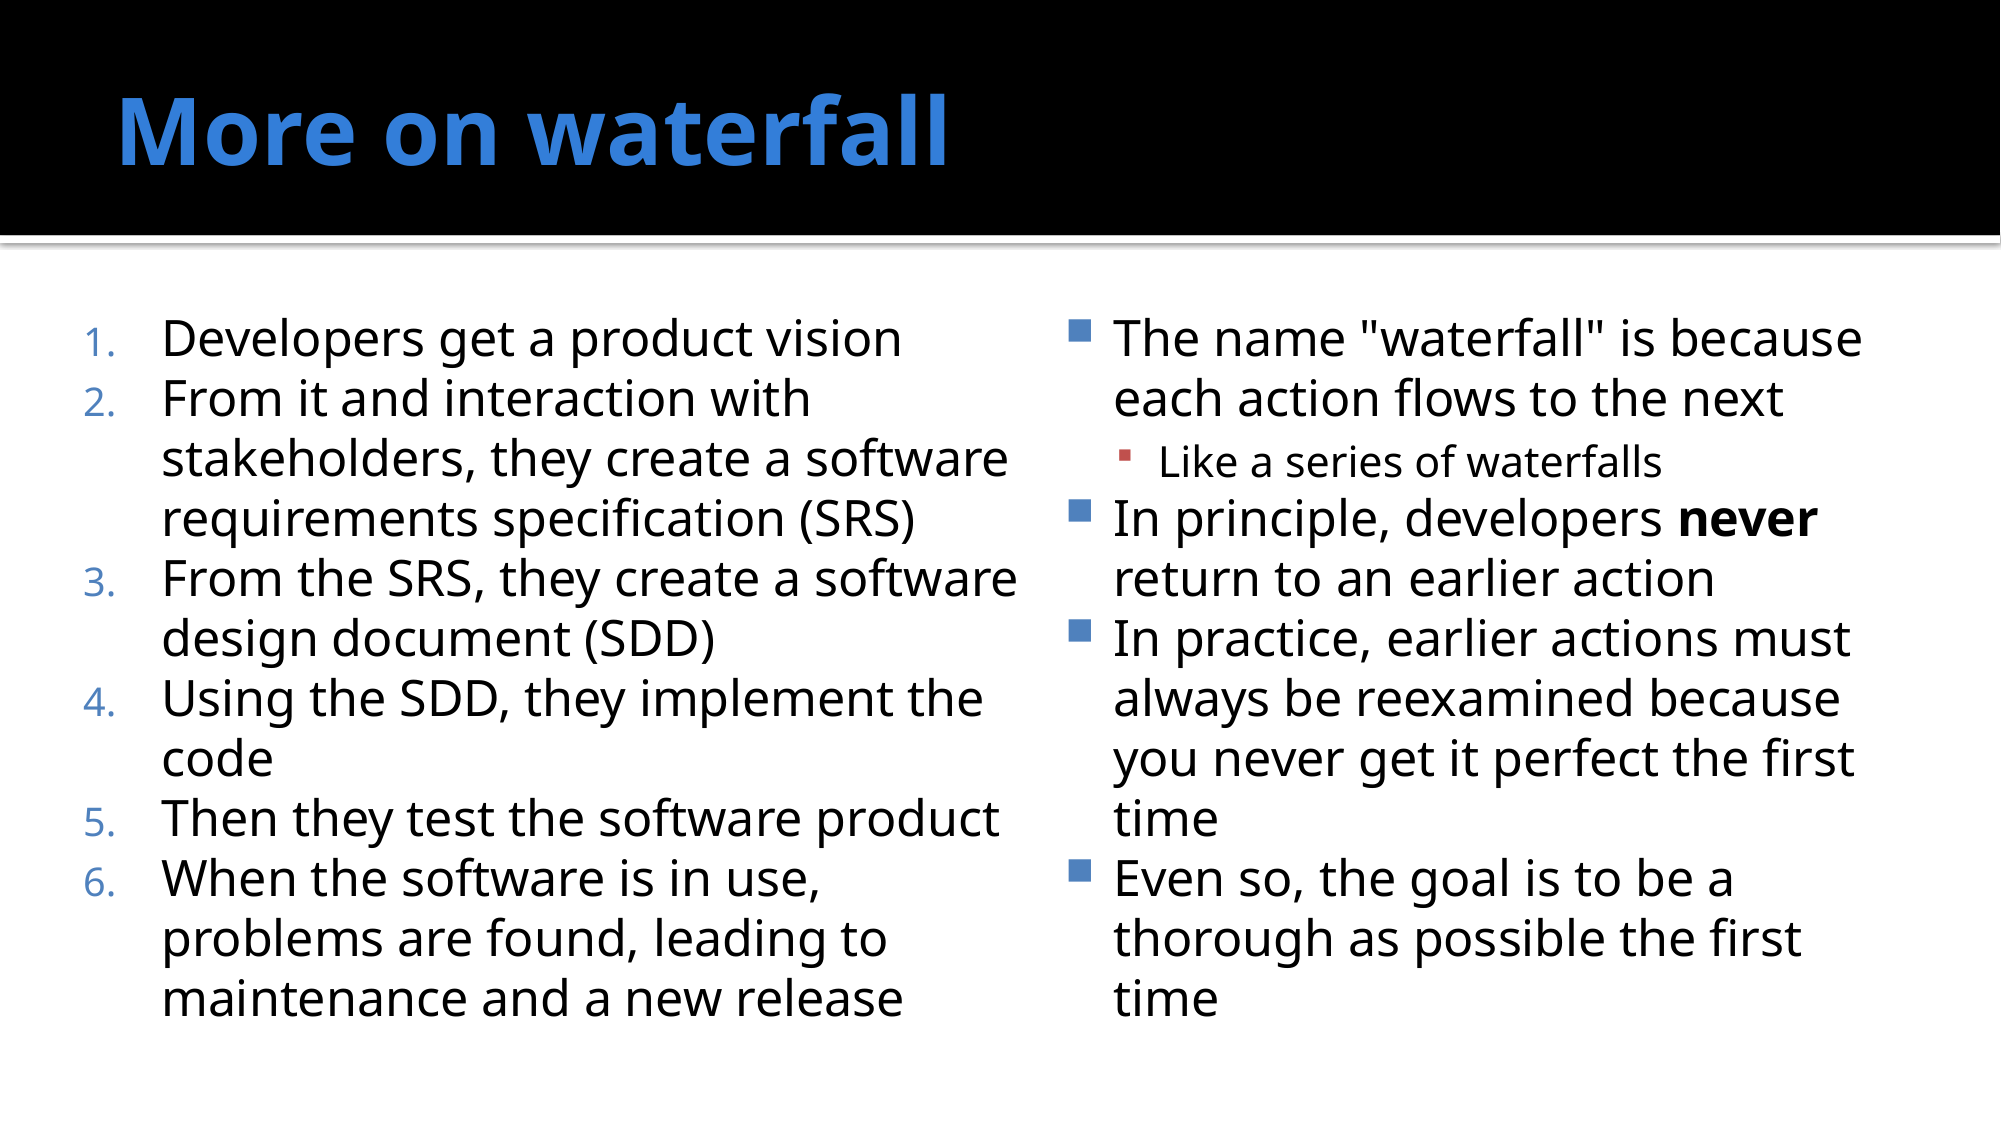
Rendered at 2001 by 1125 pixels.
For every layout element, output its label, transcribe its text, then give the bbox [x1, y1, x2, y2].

title More on waterfall [99, 24, 1900, 231]
list The name "waterfall" is because each action flows to the next Like a series of waterfalls In principle, developers never return to an earlier action In practice, earlier actions must always be reexamined because you never get it perfect the first time Even so, the goal is to be a thorough as possible the first time [1037, 291, 1925, 1050]
list Developers get a product vision From it and interaction with stakeholders, they create a software requirements specification (SRS) From the SRS, they create a software design document (SDD) Using the SDD, they implement the code Then they test the software product When the software is in use, problems are found, leading to maintenance and a new release [50, 291, 1037, 1050]
